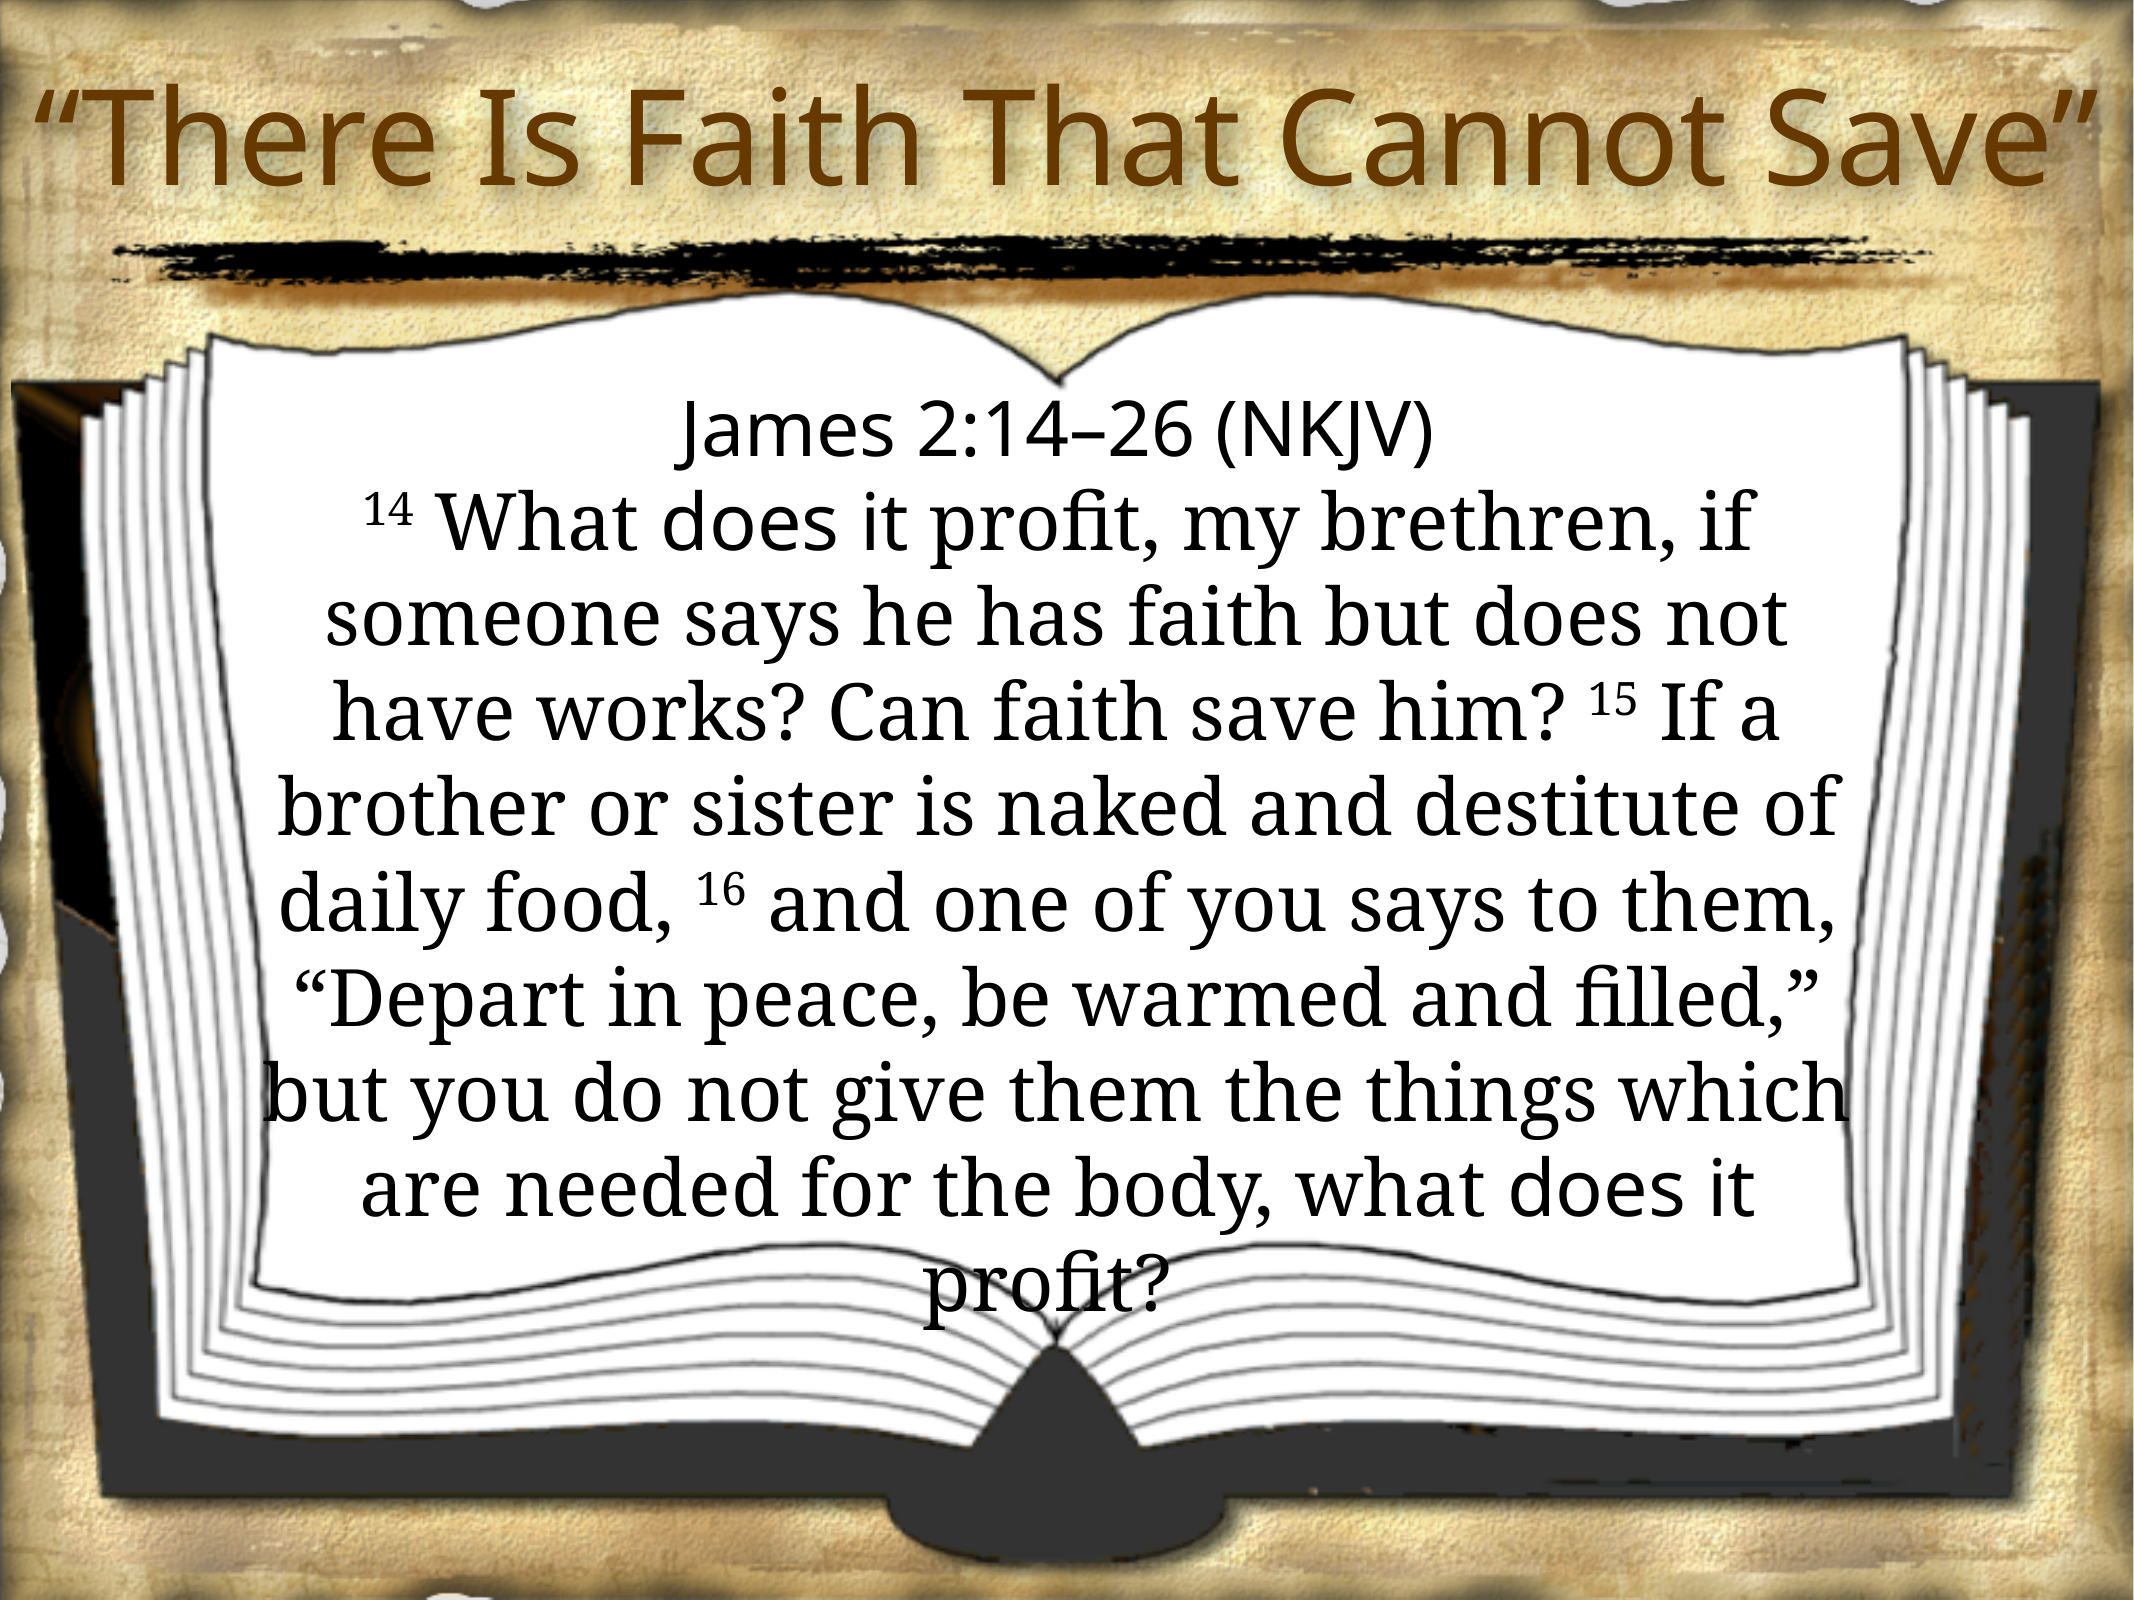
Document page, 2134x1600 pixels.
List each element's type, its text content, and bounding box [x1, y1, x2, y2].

text_box “There Is Faith That Cannot Save” [4, 43, 2130, 215]
picture [0, 0, 2134, 1600]
